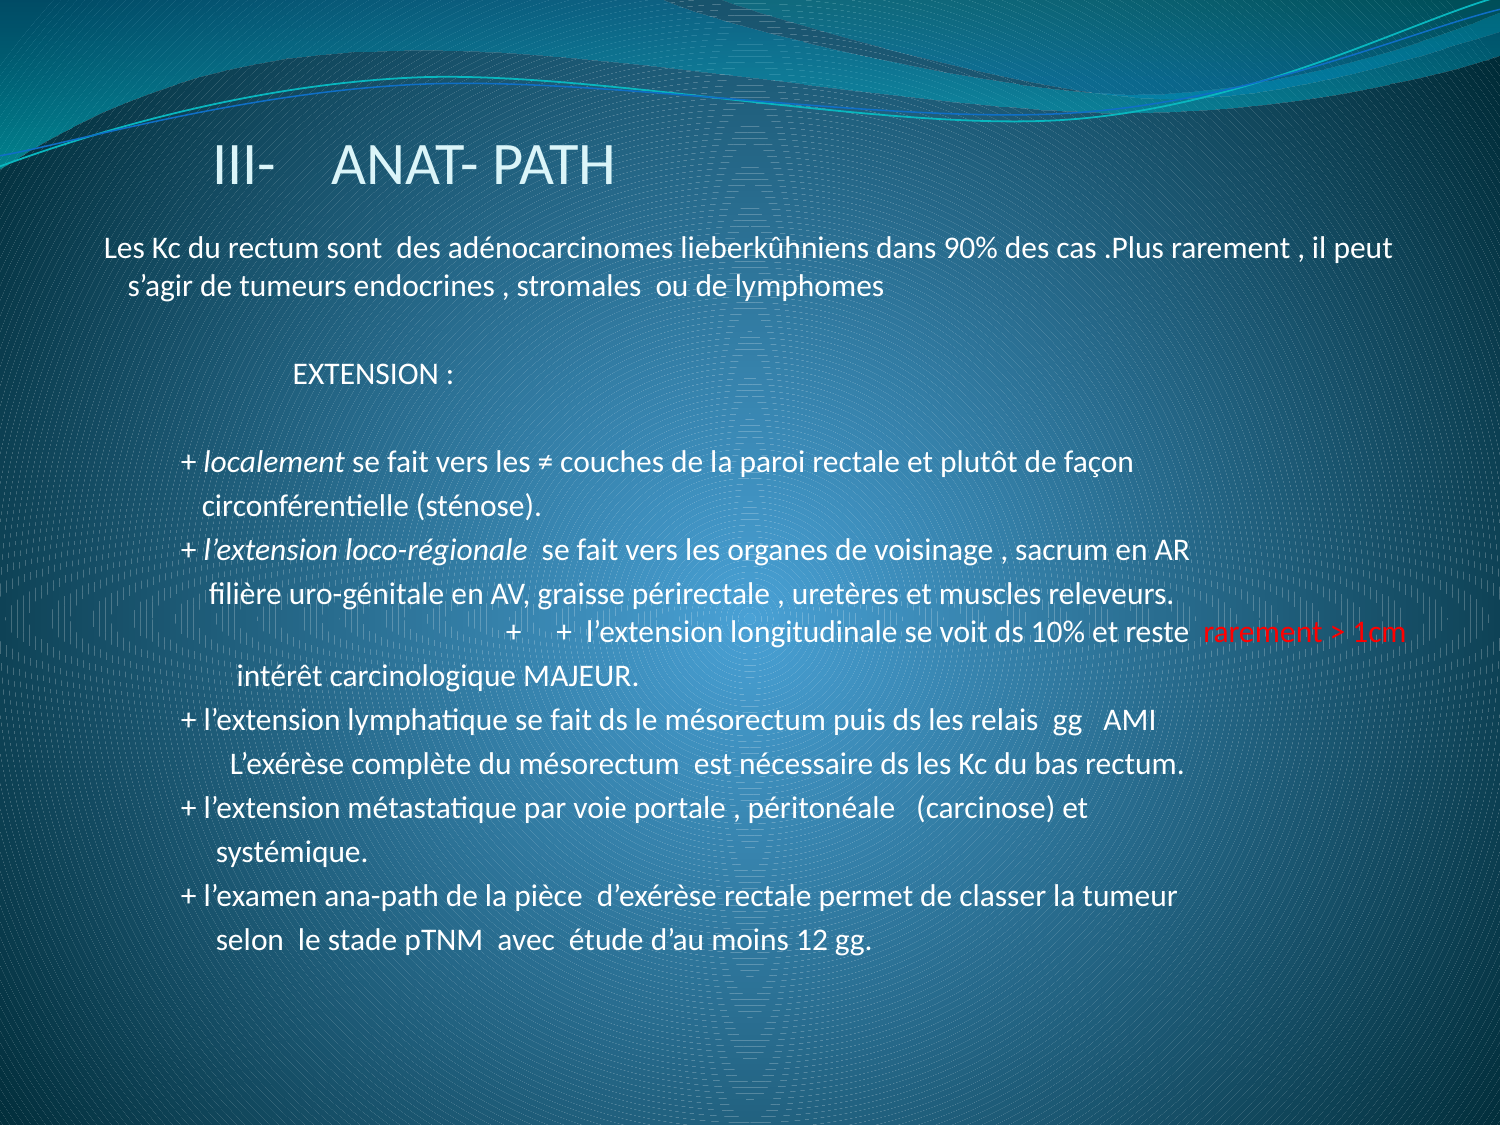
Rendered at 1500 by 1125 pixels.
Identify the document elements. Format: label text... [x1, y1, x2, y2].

list Les Kc du rectum sont des adénocarcinomes lieberkûhniens dans 90% des cas .Plus rarement , il peut s’agir de tumeurs endocrines , stromales ou de lymphomes EXTENSION : + localement se fait vers les ≠ couches de la paroi rectale et plutôt de façon circonférentielle (sténose). + l’extension loco-régionale se fait vers les organes de voisinage , sacrum en AR filière uro-génitale en AV, graisse périrectale , uretères et muscles releveurs. + + l’extension longitudinale se voit ds 10% et reste rarement > 1cm intérêt carcinologique MAJEUR. + l’extension lymphatique se fait ds le mésorectum puis ds les relais gg AMI L’exérèse complète du mésorectum est nécessaire ds les Kc du bas rectum. + l’extension métastatique par voie portale , péritonéale (carcinose) et systémique. + l’examen ana-path de la pièce d’exérèse rectale permet de classer la tumeur selon le stade pTNM avec étude d’au moins 12 gg. [75, 219, 1425, 1038]
title III- ANAT- PATH [75, 115, 1425, 197]
